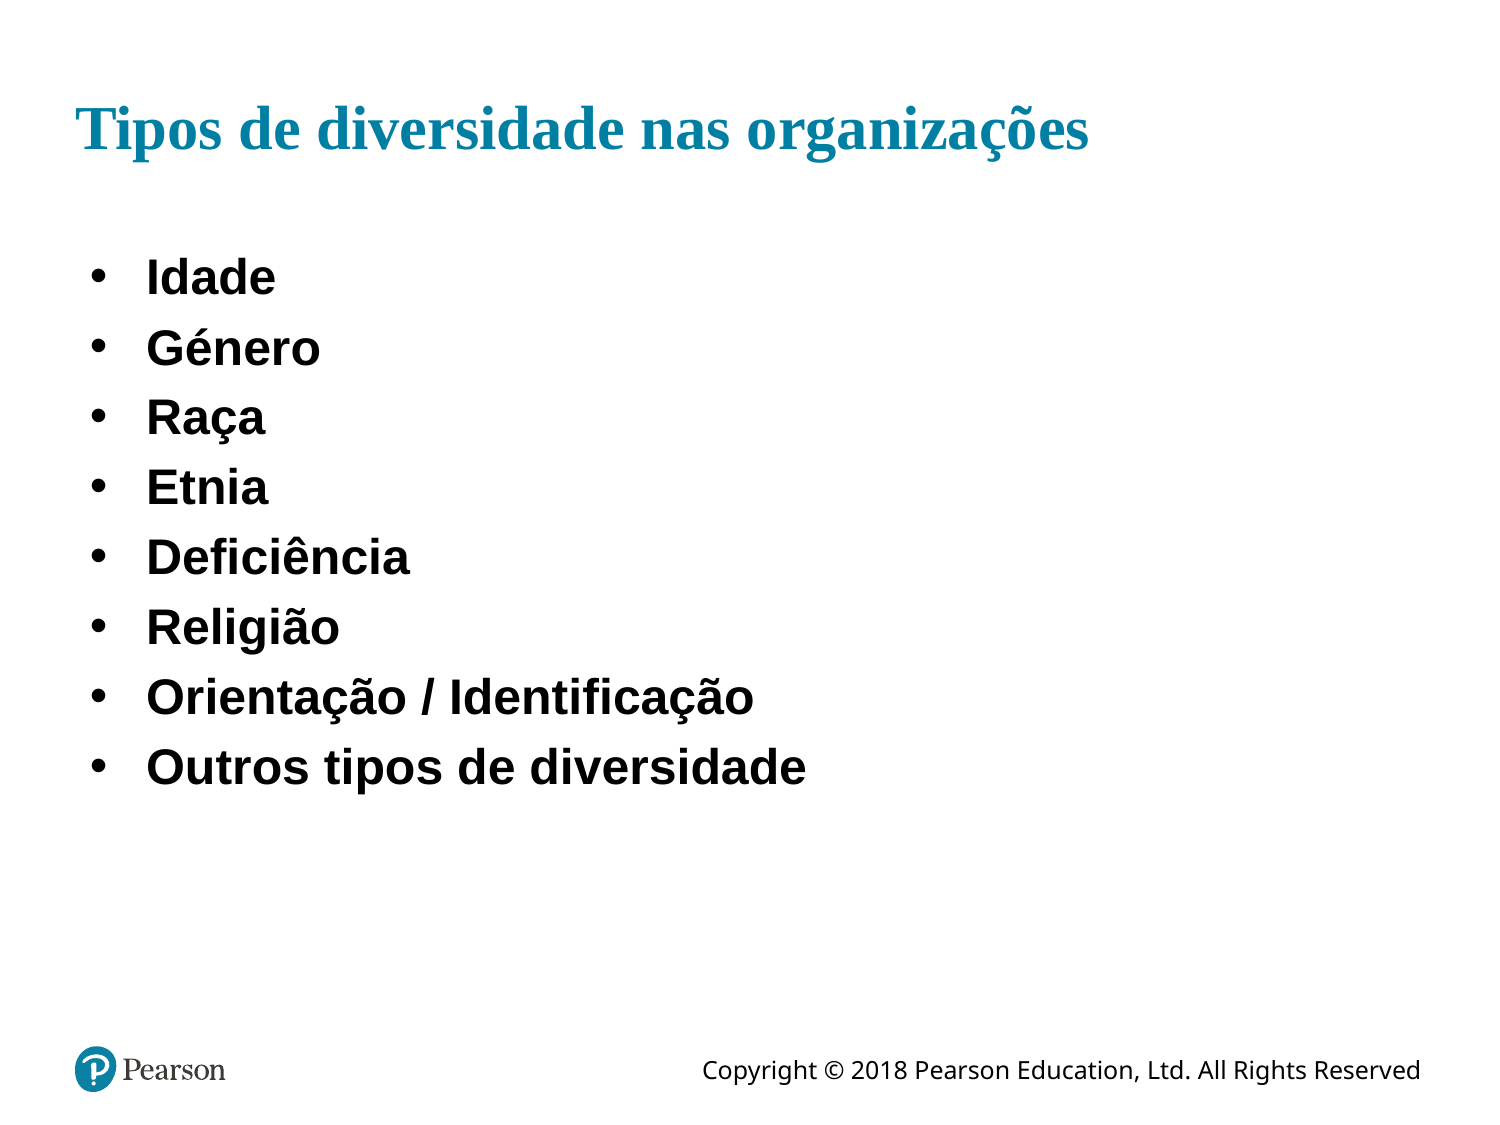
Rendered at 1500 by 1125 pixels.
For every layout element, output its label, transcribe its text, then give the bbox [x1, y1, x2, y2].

text_box Idade Género Raça Etnia Deficiência Religião Orientação / Identificação Outros tipos de diversidade [74, 237, 1425, 938]
title Tipos de diversidade nas organizações [75, 87, 1425, 188]
